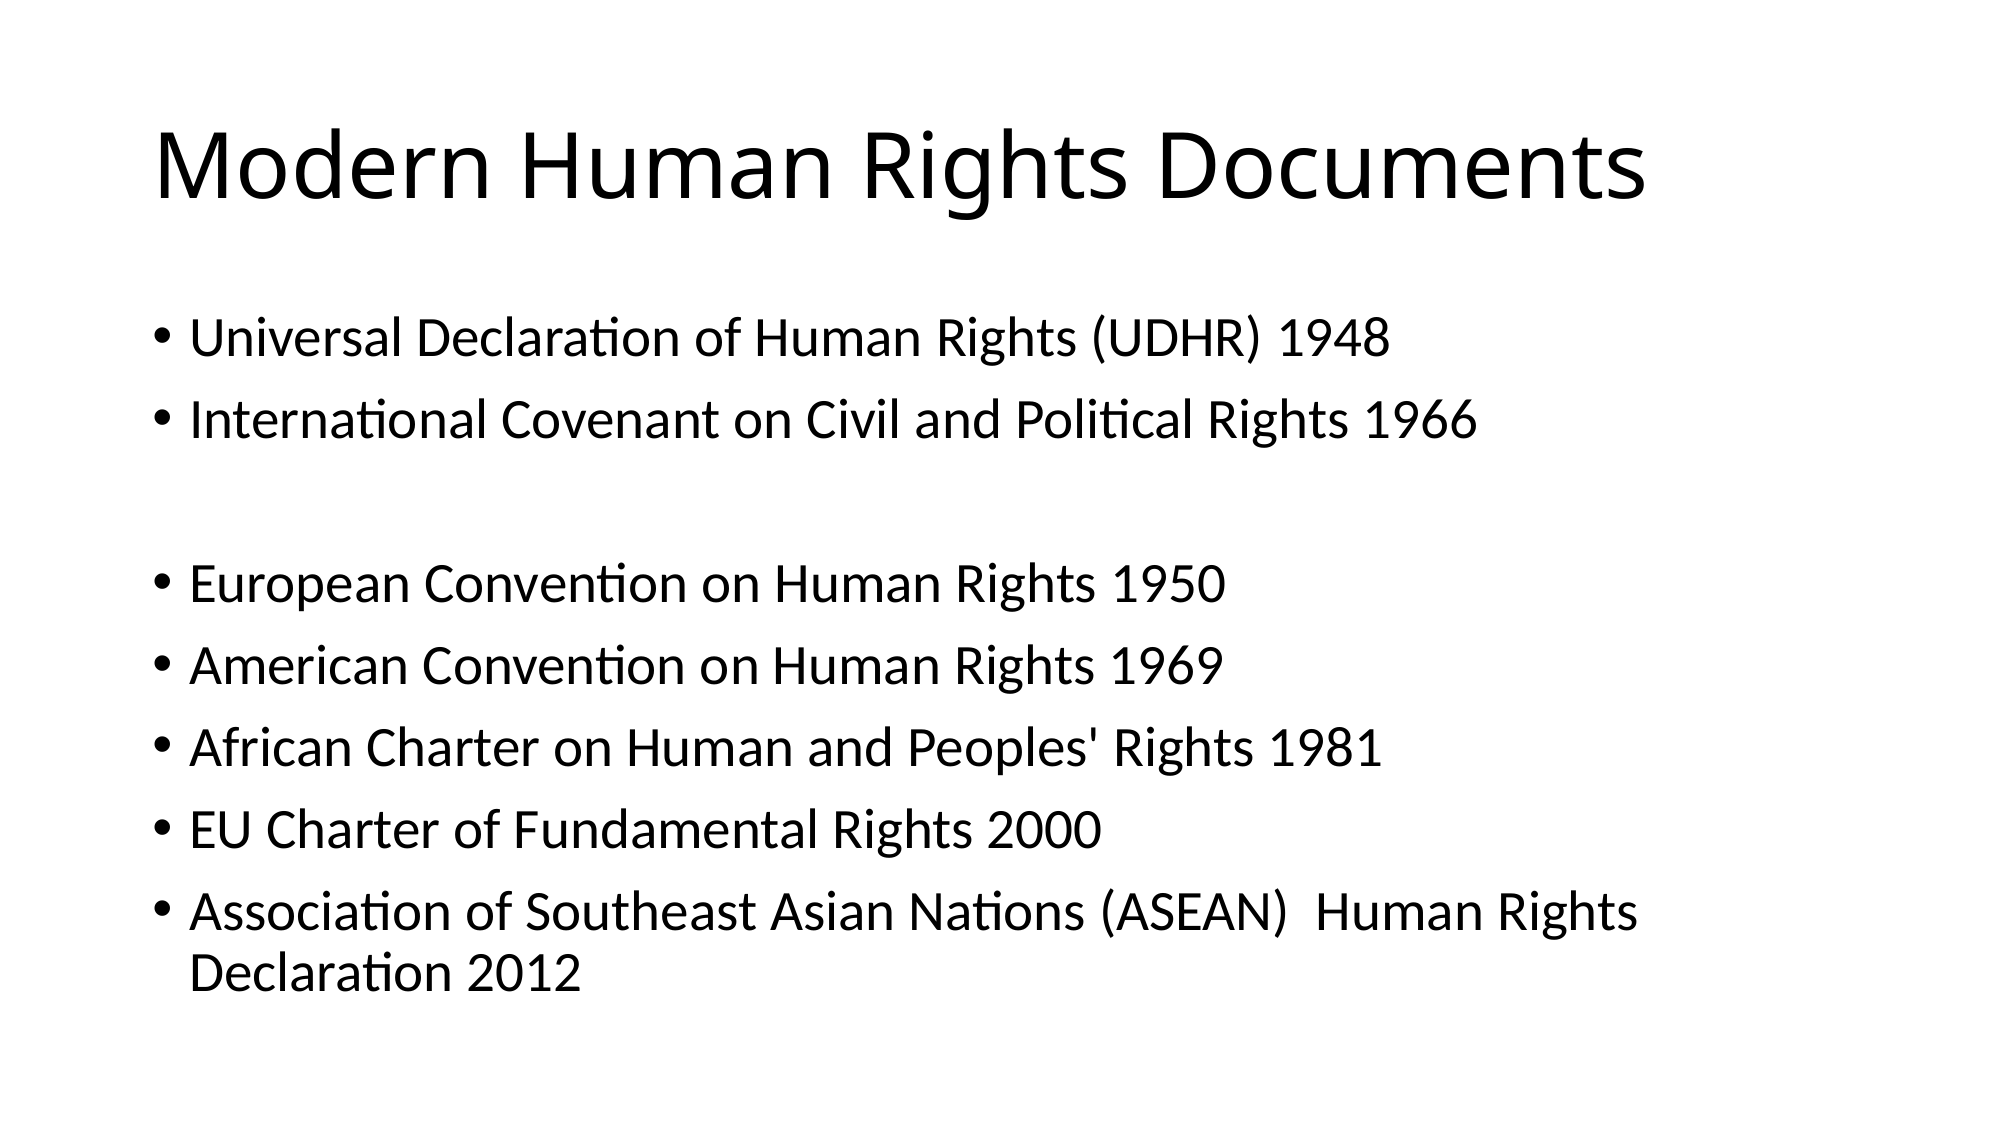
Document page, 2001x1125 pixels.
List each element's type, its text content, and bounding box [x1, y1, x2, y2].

list Universal Declaration of Human Rights (UDHR) 1948 International Covenant on Civil and Political Rights 1966 European Convention on Human Rights 1950 American Convention on Human Rights 1969 African Charter on Human and Peoples' Rights 1981 EU Charter of Fundamental Rights 2000 Association of Southeast Asian Nations (ASEAN) Human Rights Declaration 2012 [137, 299, 1863, 1014]
title Modern Human Rights Documents [137, 59, 1863, 278]
